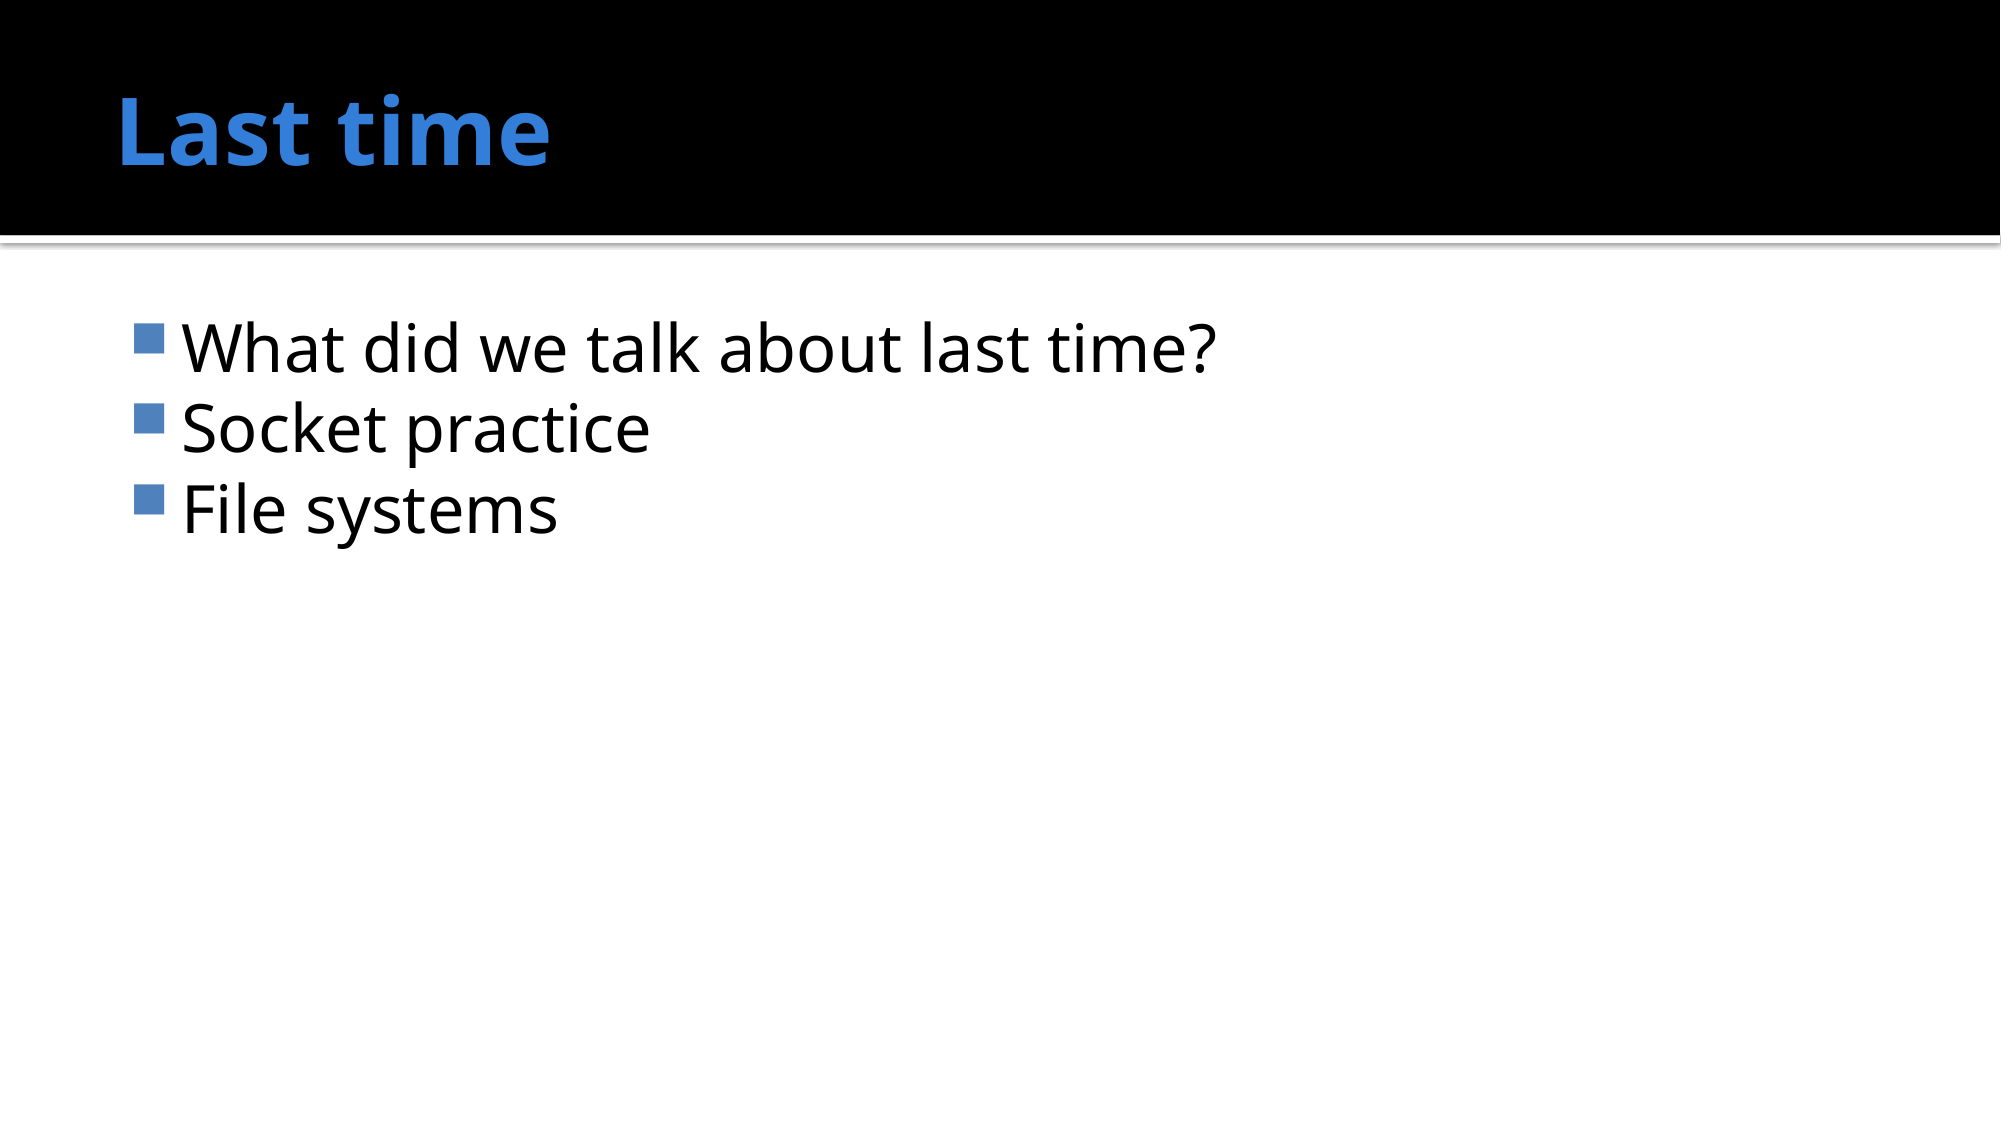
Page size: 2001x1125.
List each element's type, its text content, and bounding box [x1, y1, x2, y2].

title Last time [99, 25, 1900, 231]
list What did we talk about last time? Socket practice File systems [99, 291, 1900, 1050]
